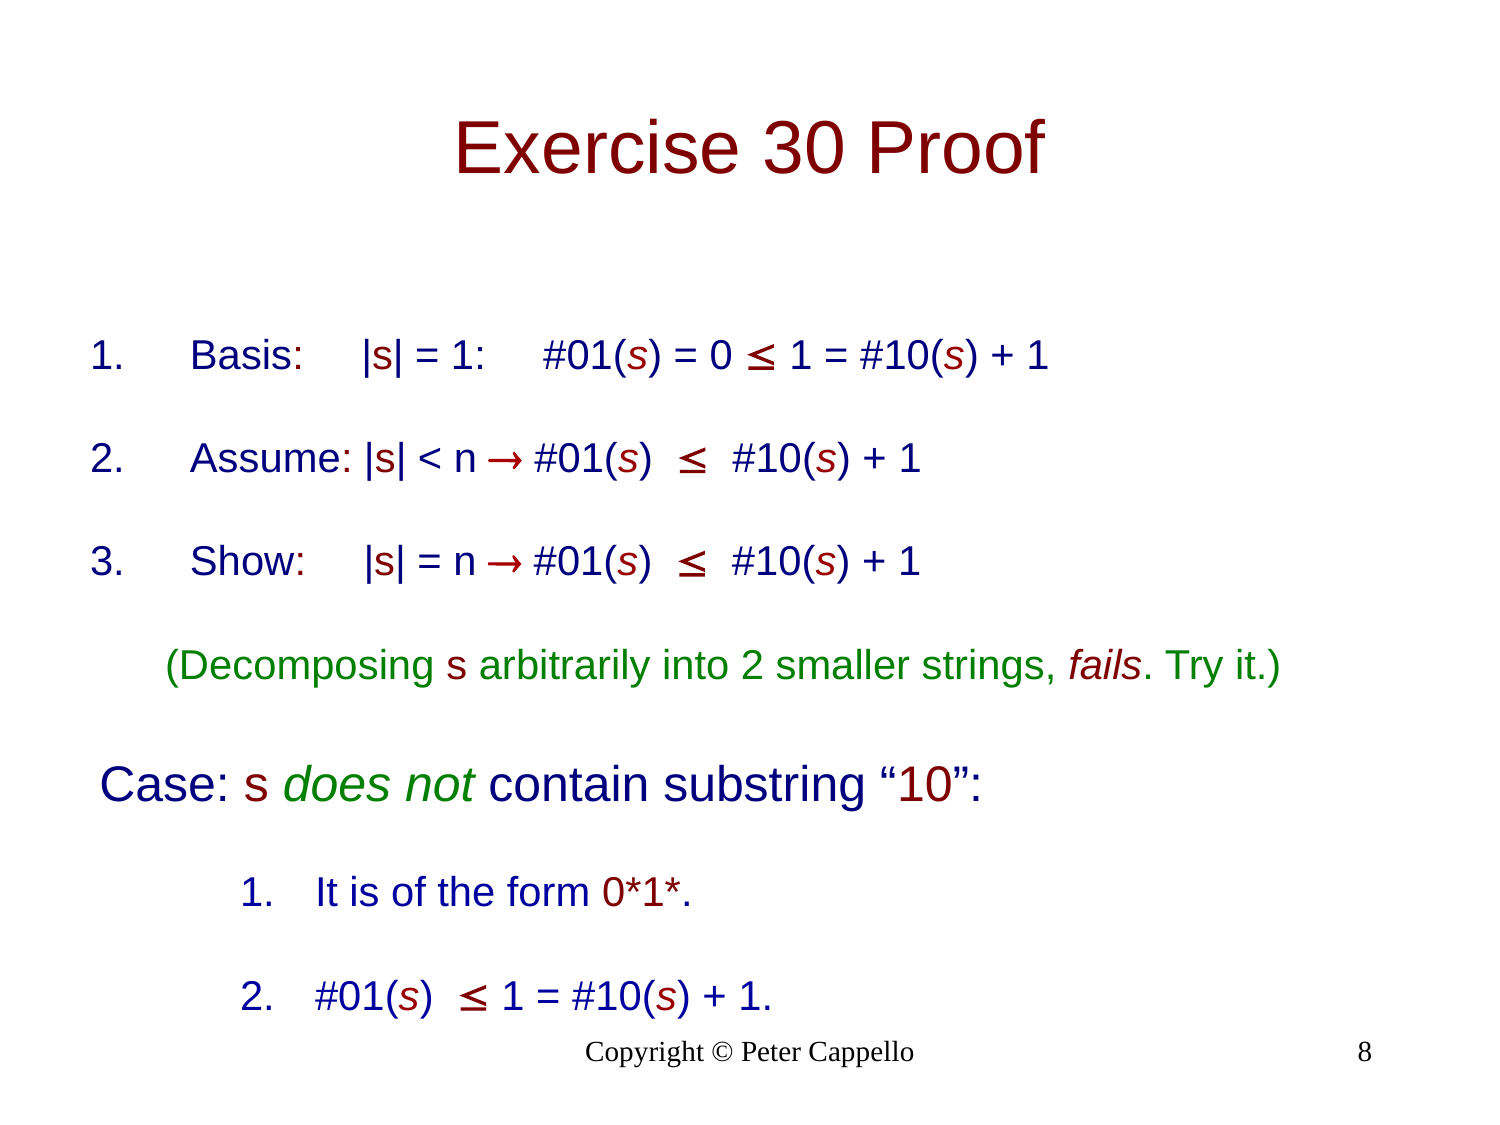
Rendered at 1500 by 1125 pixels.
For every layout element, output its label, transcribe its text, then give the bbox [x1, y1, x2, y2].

slide_number 8 [1074, 1025, 1388, 1100]
title Exercise 30 Proof [112, 50, 1388, 238]
list Basis: |s| = 1: #01(s) = 0  1 = #10(s) + 1 Assume: |s| < n  #01(s)  #10(s) + 1 Show: |s| = n  #01(s)  #10(s) + 1 (Decomposing s arbitrarily into 2 smaller strings, fails. Try it.) Case: s does not contain substring “10”: It is of the form 0*1*. #01(s)  1 = #10(s) + 1. [75, 275, 1450, 1025]
footer Copyright © Peter Cappello [512, 1025, 988, 1100]
